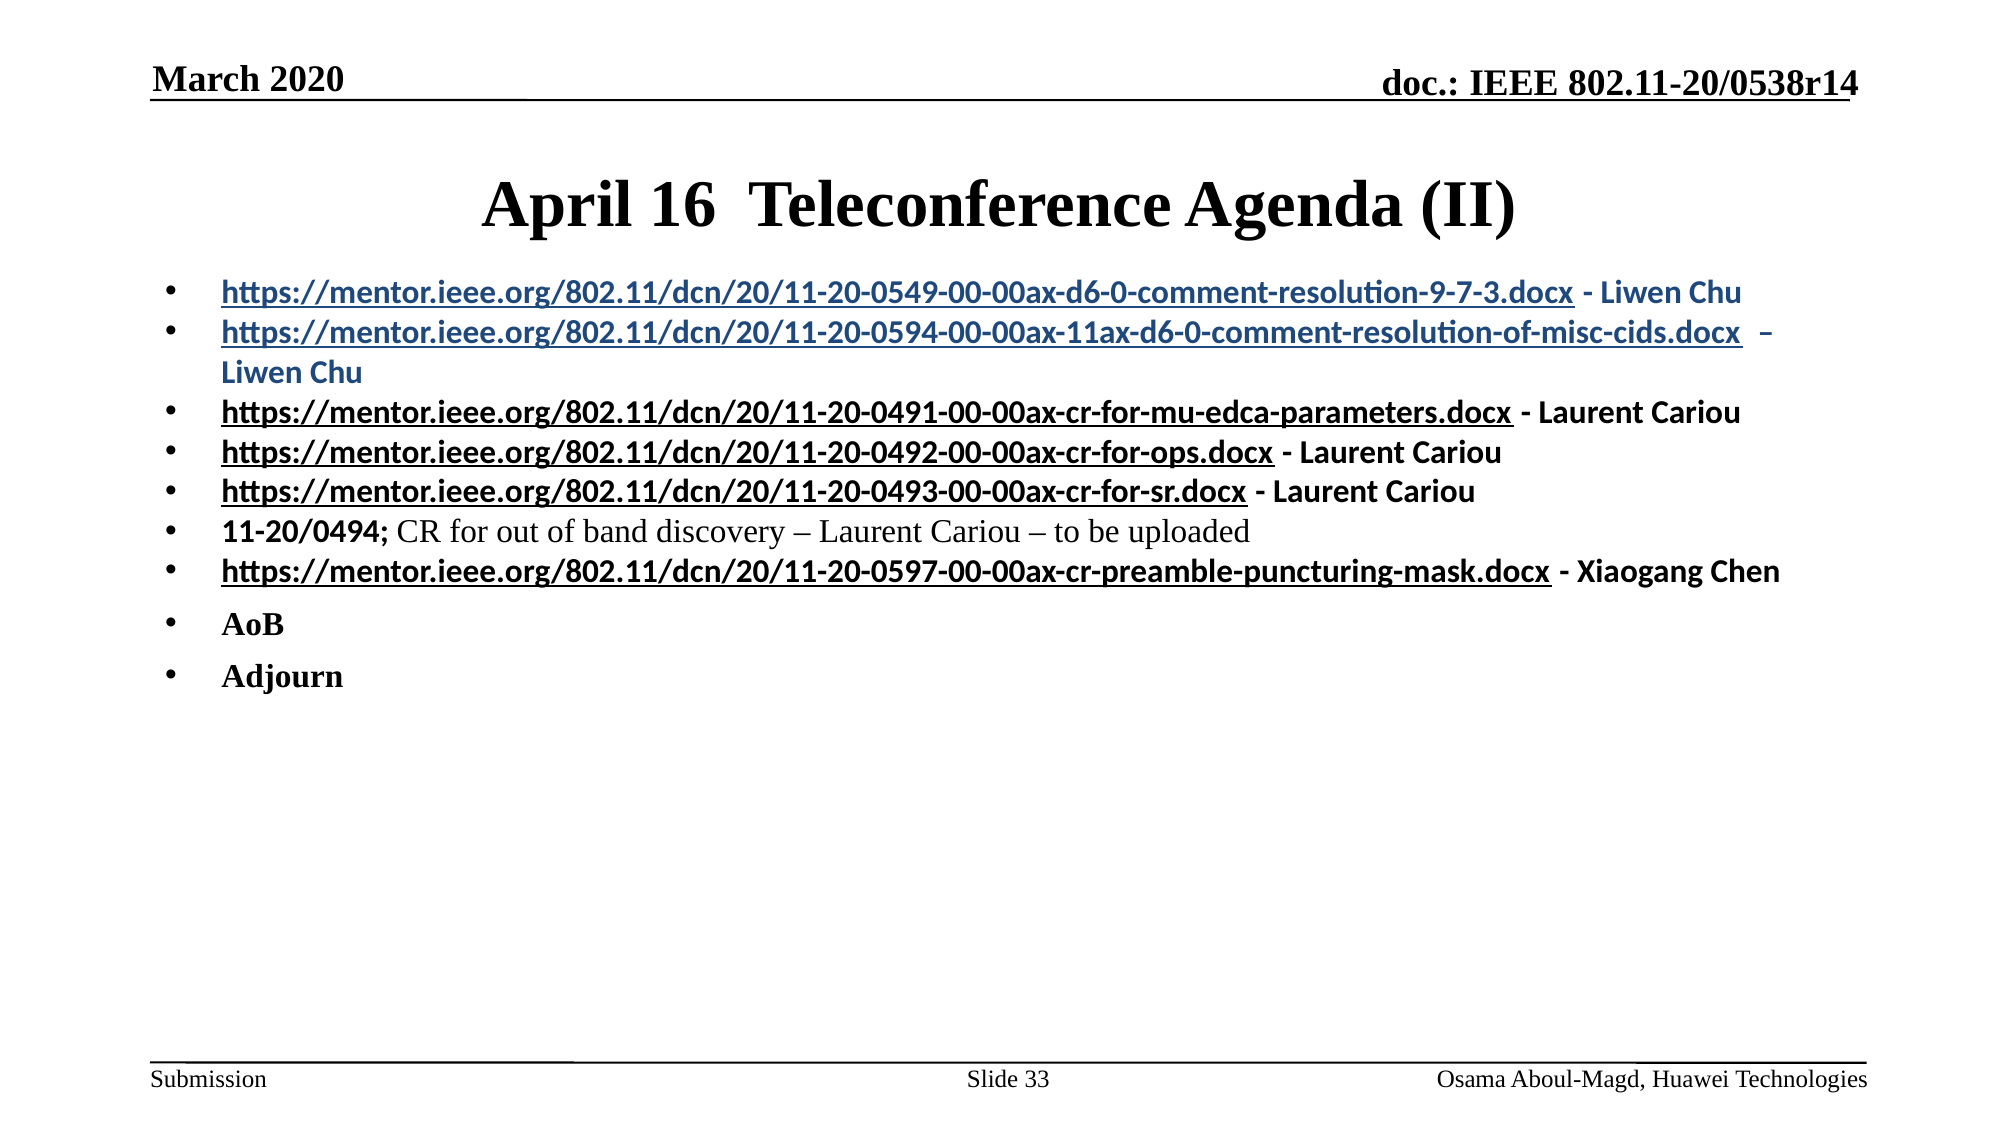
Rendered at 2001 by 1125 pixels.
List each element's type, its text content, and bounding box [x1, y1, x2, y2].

title April 16 Teleconference Agenda (II) [149, 112, 1850, 262]
footer Osama Aboul-Magd, Huawei Technologies [1171, 1061, 1869, 1093]
list https://mentor.ieee.org/802.11/dcn/20/11-20-0549-00-00ax-d6-0-comment-resolution-9-7-3.docx - Liwen Chu https://mentor.ieee.org/802.11/dcn/20/11-20-0594-00-00ax-11ax-d6-0-comment-resolution-of-misc-cids.docx – Liwen Chu https://mentor.ieee.org/802.11/dcn/20/11-20-0491-00-00ax-cr-for-mu-edca-parameters.docx - Laurent Cariou https://mentor.ieee.org/802.11/dcn/20/11-20-0492-00-00ax-cr-for-ops.docx - Laurent Cariou https://mentor.ieee.org/802.11/dcn/20/11-20-0493-00-00ax-cr-for-sr.docx - Laurent Cariou 11-20/0494; CR for out of band discovery – Laurent Cariou – to be uploaded https://mentor.ieee.org/802.11/dcn/20/11-20-0597-00-00ax-cr-preamble-puncturing-mask.docx - Xiaogang Chen AoB Adjourn [149, 262, 1850, 938]
slide_number Slide 33 [950, 1061, 1067, 1123]
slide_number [152, 54, 563, 100]
